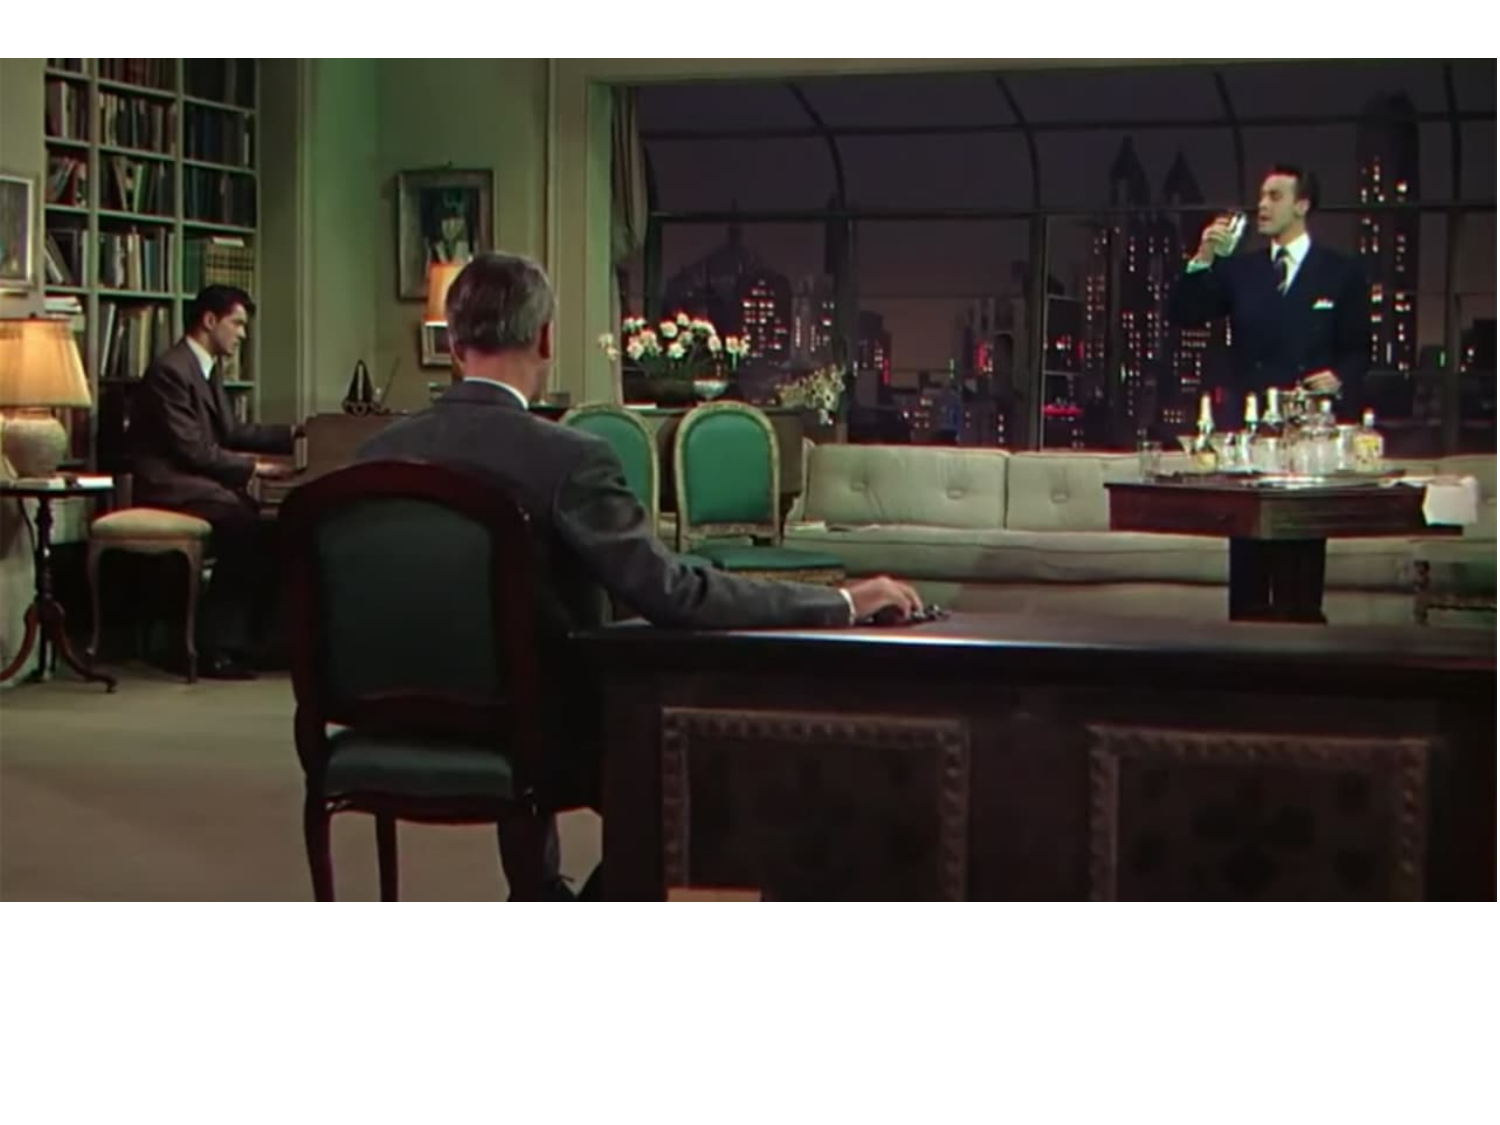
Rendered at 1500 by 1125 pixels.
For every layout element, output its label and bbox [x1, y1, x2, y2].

picture [0, 58, 1497, 902]
